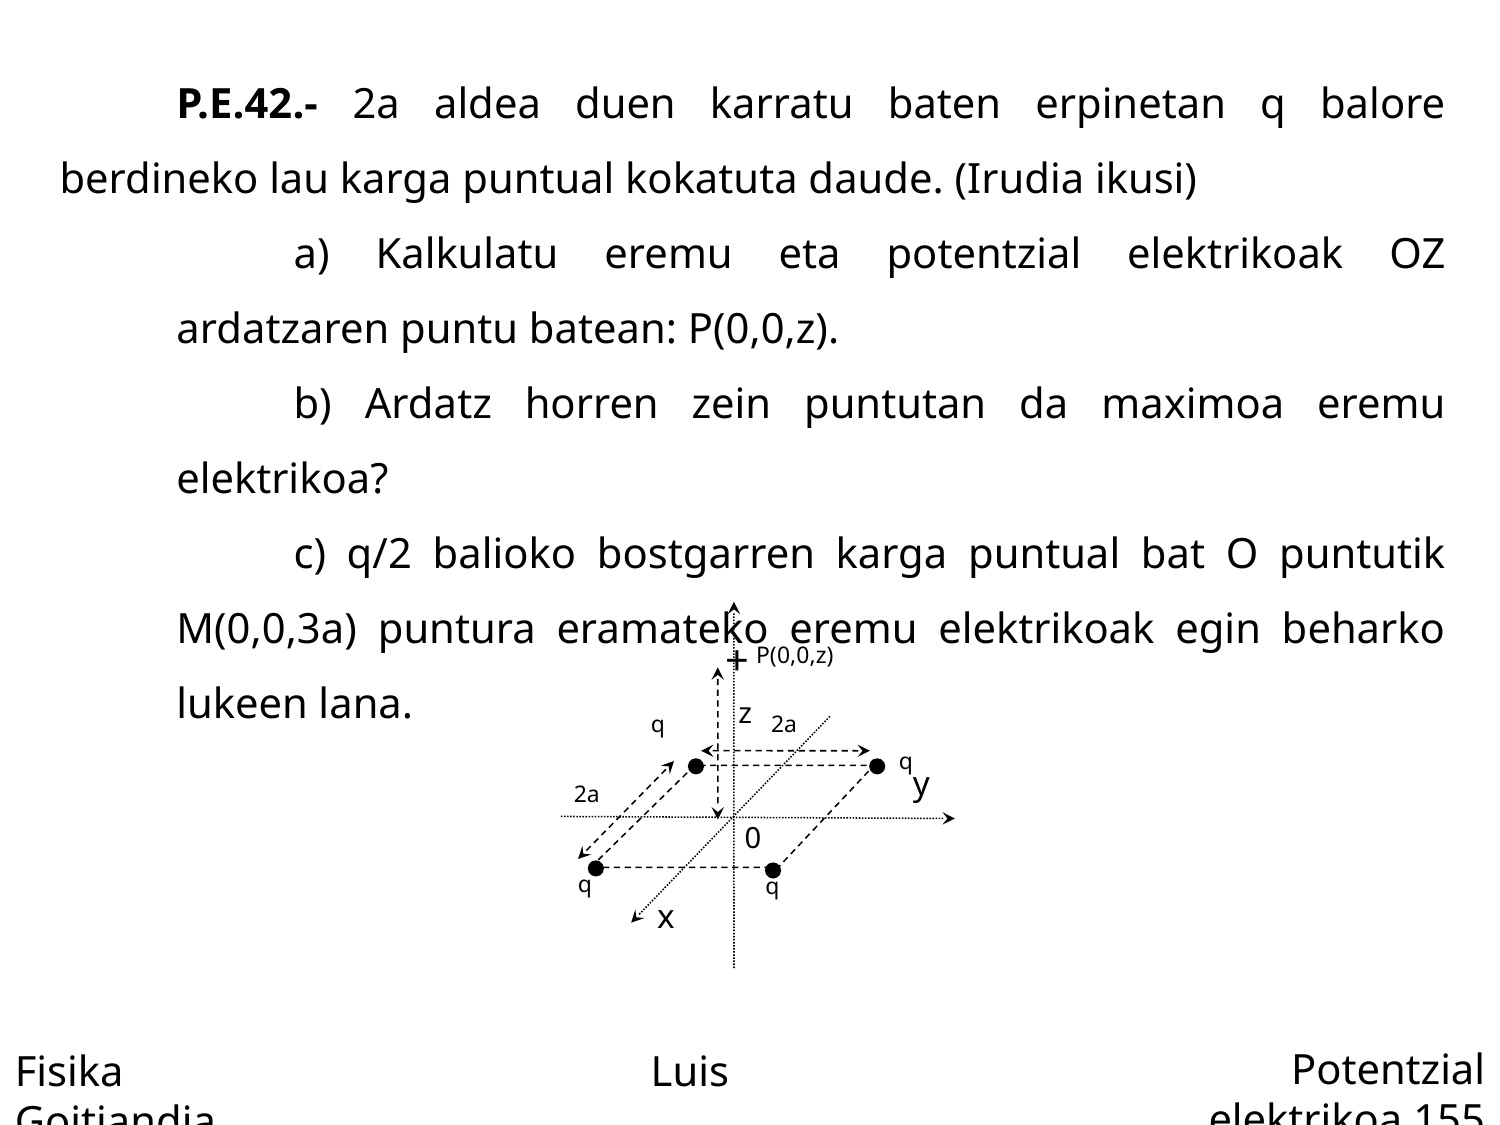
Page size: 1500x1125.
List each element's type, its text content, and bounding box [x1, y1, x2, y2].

text_box P.E.42.- 2a aldea duen karratu baten erpinetan q balore berdineko lau karga puntual kokatuta daude. (Irudia ikusi) a) Kalkulatu eremu eta potentzial elektrikoak OZ ardatzaren puntu batean: P(0,0,z). b) Ardatz horren zein puntutan da maximoa eremu elektrikoa? c) q/2 balioko bostgarren karga puntual bat O puntutik M(0,0,3a) puntura eramateko eremu elektrikoak egin beharko lukeen lana. [44, 44, 1461, 735]
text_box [558, 601, 971, 969]
